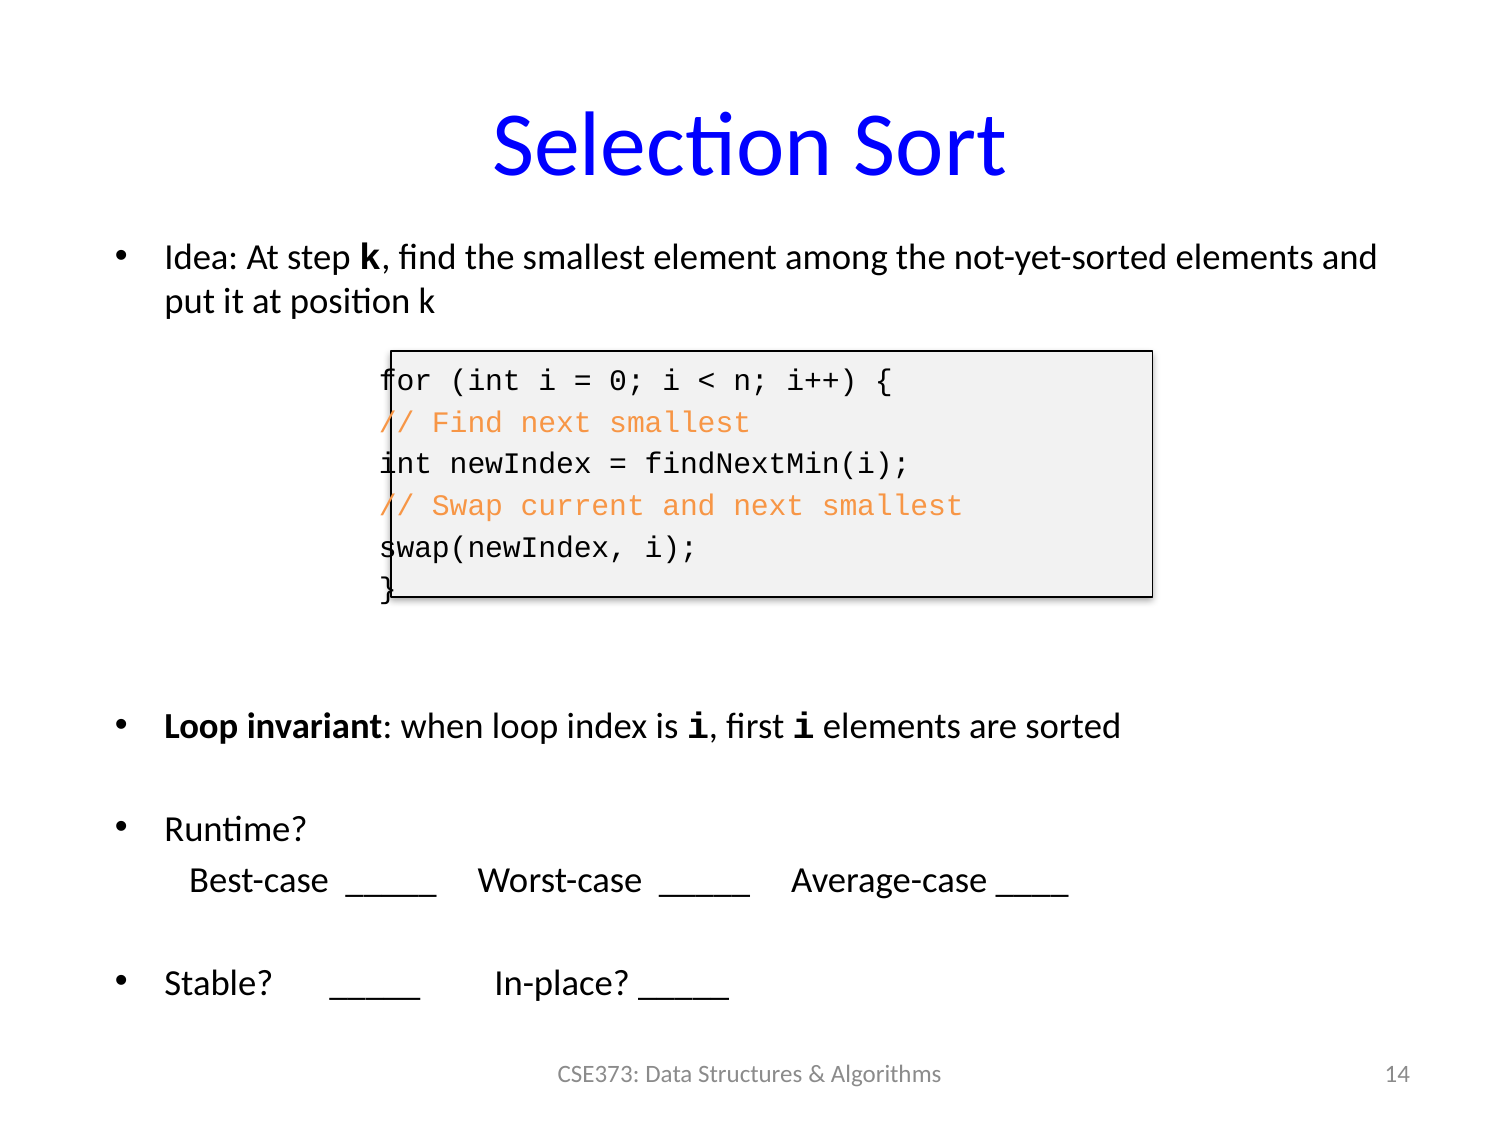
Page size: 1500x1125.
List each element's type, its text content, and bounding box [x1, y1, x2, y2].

slide_number 14 [1074, 1042, 1425, 1103]
list Idea: At step k, find the smallest element among the not-yet-sorted elements and put it at position k for (int i = 0; i < n; i++) { // Find next smallest int newIndex = findNextMin(i); // Swap current and next smallest swap(newIndex, i); } Loop invariant: when loop index is i, first i elements are sorted Runtime? Best-case _____ Worst-case _____ Average-case ____ Stable? _____ In-place? _____ [99, 225, 1425, 1013]
title Selection Sort [75, 45, 1425, 233]
footer CSE373: Data Structures & Algorithms [512, 1042, 988, 1103]
